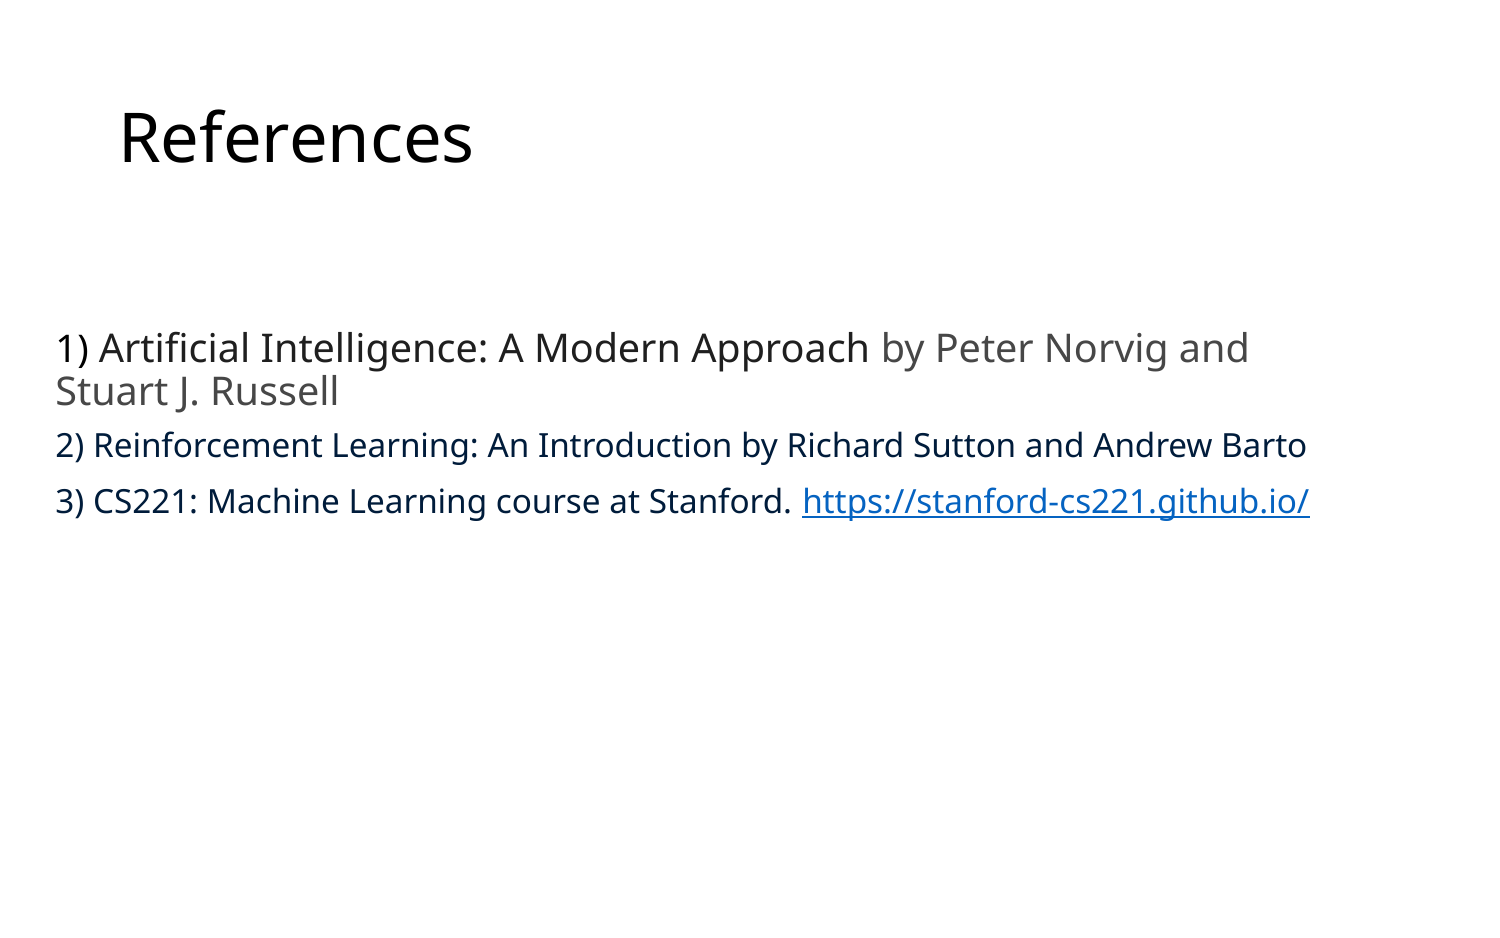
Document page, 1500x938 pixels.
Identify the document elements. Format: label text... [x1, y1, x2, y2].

title References [103, 49, 1397, 232]
list 1) Artificial Intelligence: A Modern Approach by Peter Norvig and Stuart J. Russell 2) Reinforcement Learning: An Introduction by Richard Sutton and Andrew Barto 3) CS221: Machine Learning course at Stanford. https://stanford-cs221.github.io/ [40, 202, 1384, 873]
